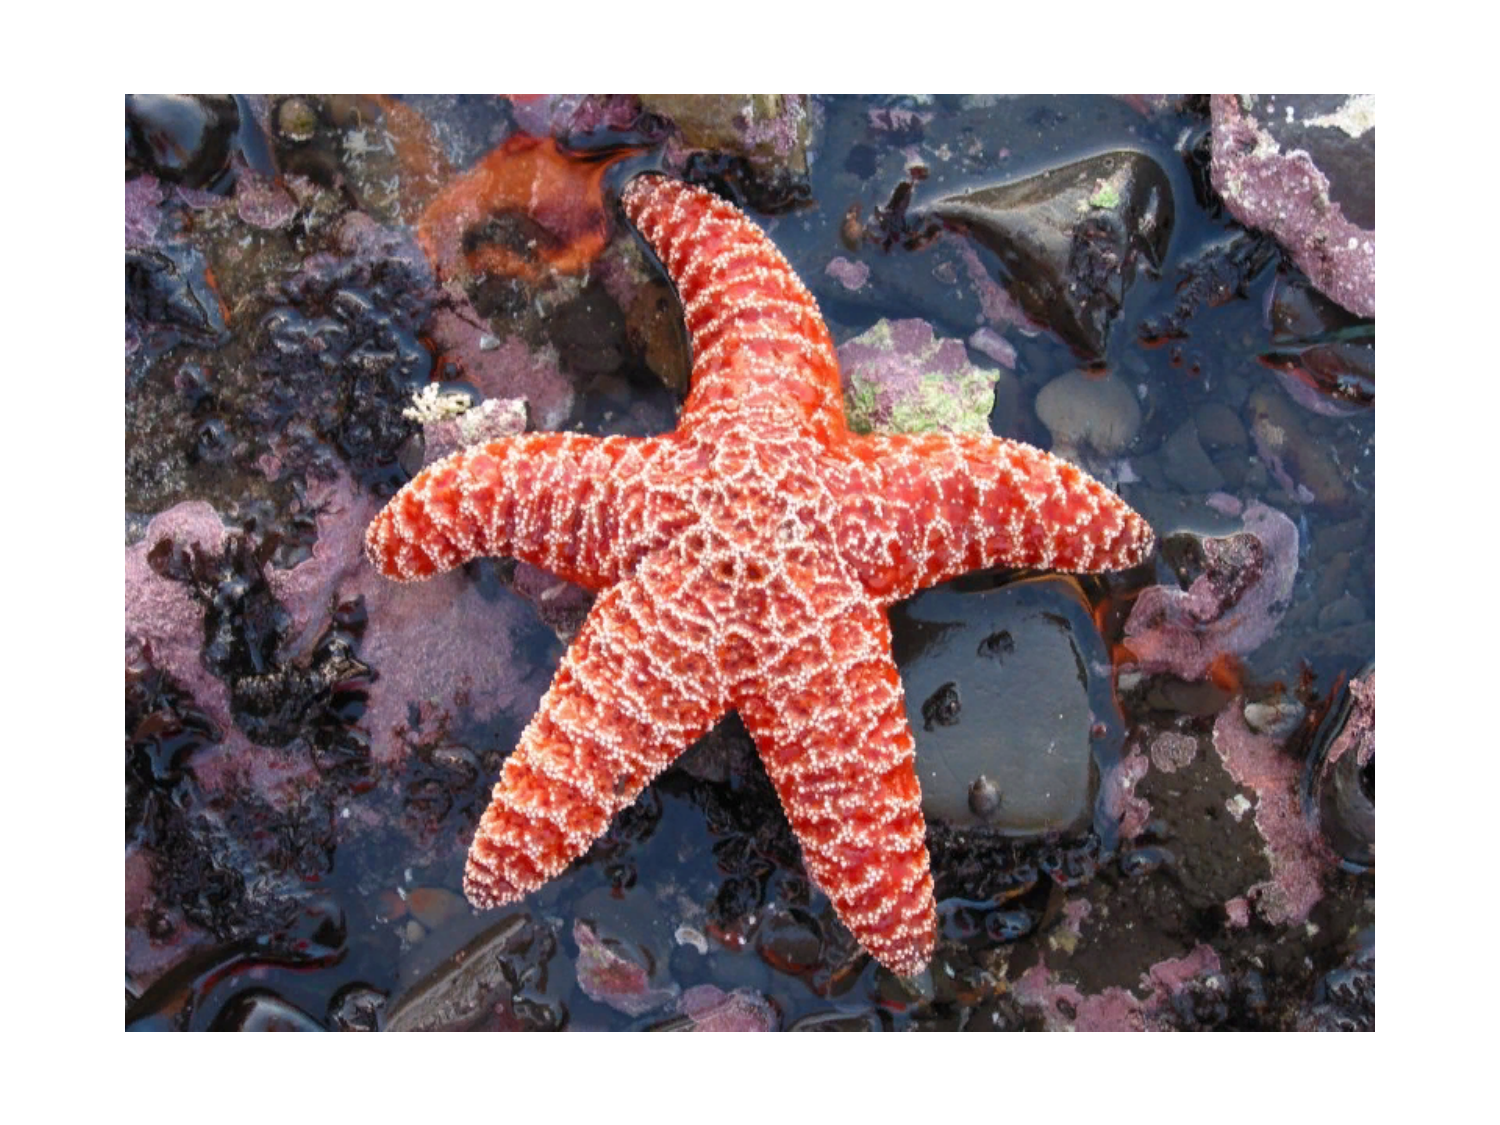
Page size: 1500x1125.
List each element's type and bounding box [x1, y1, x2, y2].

picture [124, 93, 1376, 1032]
